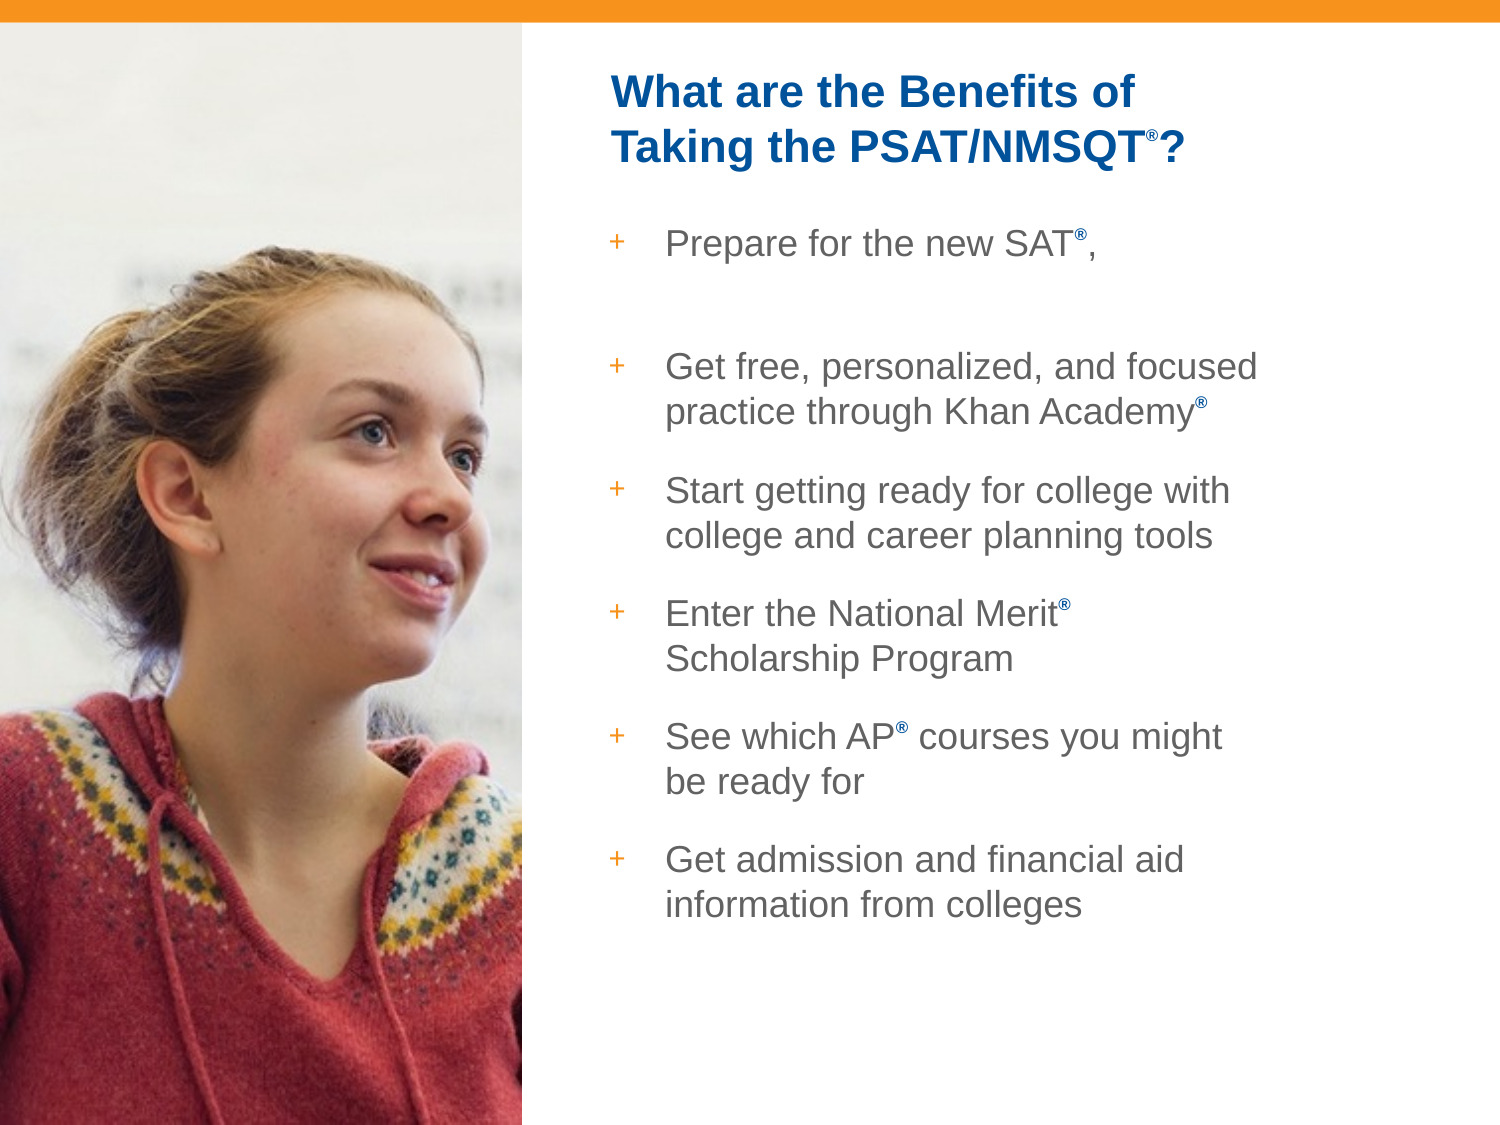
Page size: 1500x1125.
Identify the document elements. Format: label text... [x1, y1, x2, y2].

list Prepare for the new SAT®, Get free, personalized, and focused practice through Khan Academy® Start getting ready for college with college and career planning tools Enter the National Merit® Scholarship Program See which AP® courses you might be ready for Get admission and financial aid information from colleges [593, 211, 1284, 980]
title What are the Benefits of Taking the PSAT/NMSQT®? [595, 54, 1205, 147]
picture [0, 23, 522, 1125]
